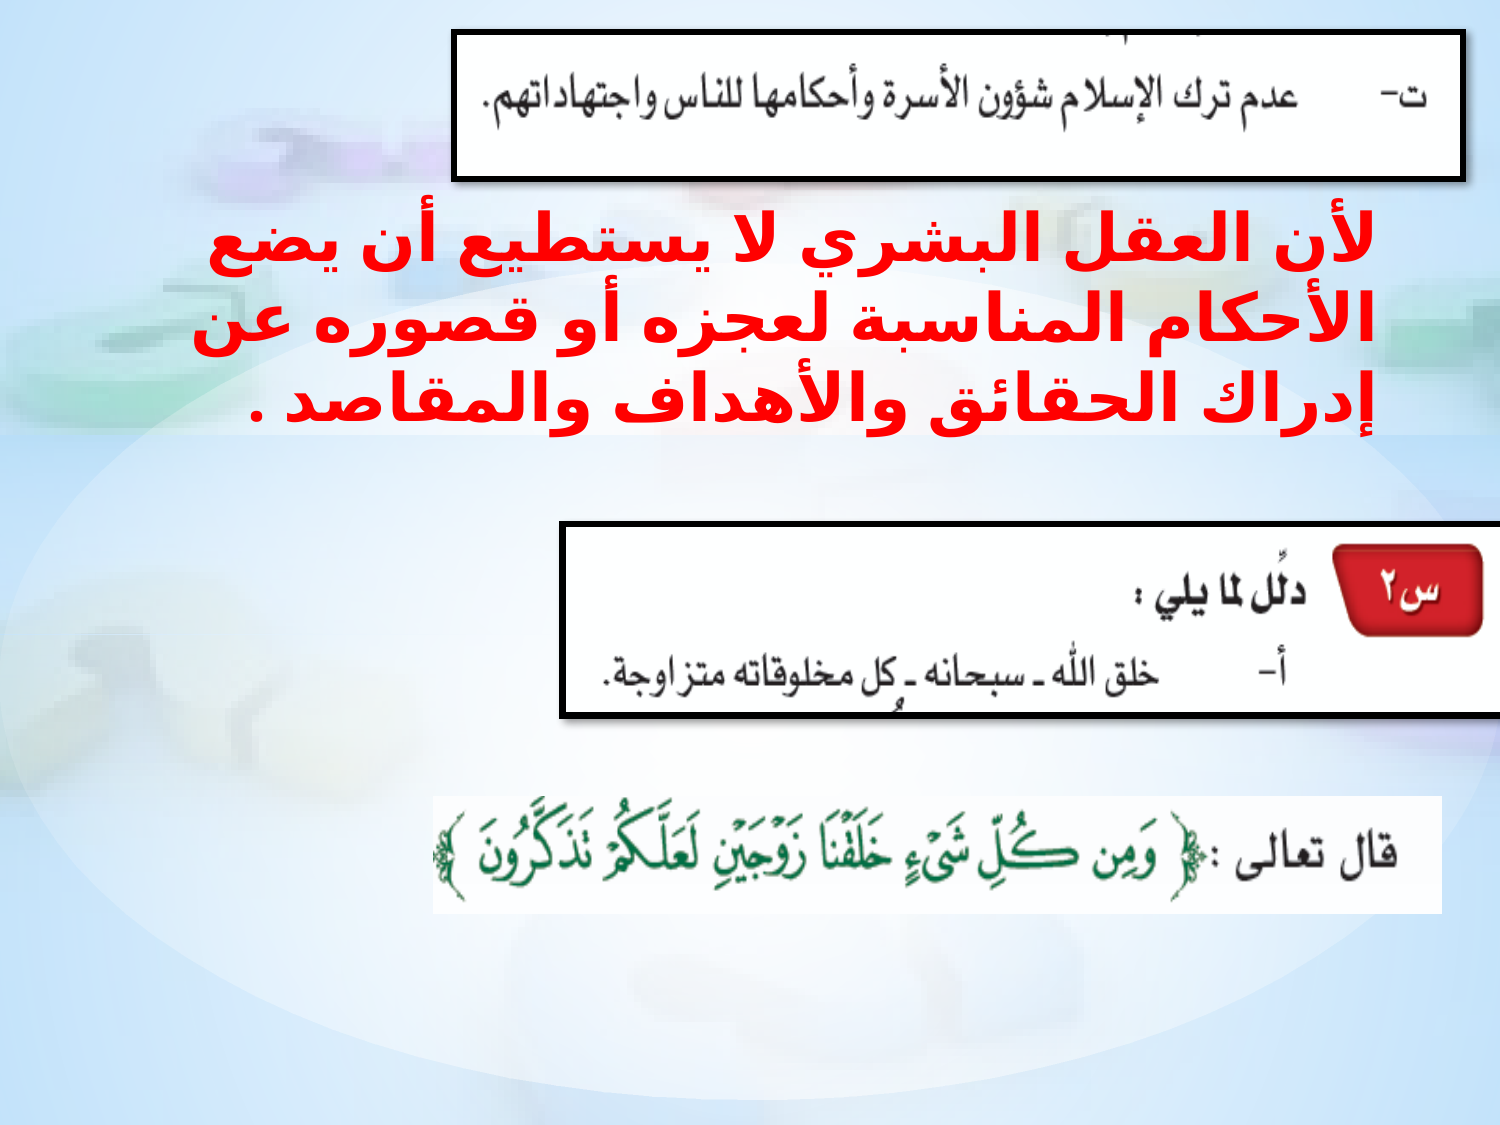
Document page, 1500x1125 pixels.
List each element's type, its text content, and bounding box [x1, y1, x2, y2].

picture [456, 34, 1461, 176]
picture [433, 796, 1442, 915]
text_box لأن العقل البشري لا يستطيع أن يضع الأحكام المناسبة لعجزه أو قصوره عن إدراك الحقائق والأهداف والمقاصد . [58, 187, 1395, 443]
picture [565, 527, 1500, 713]
